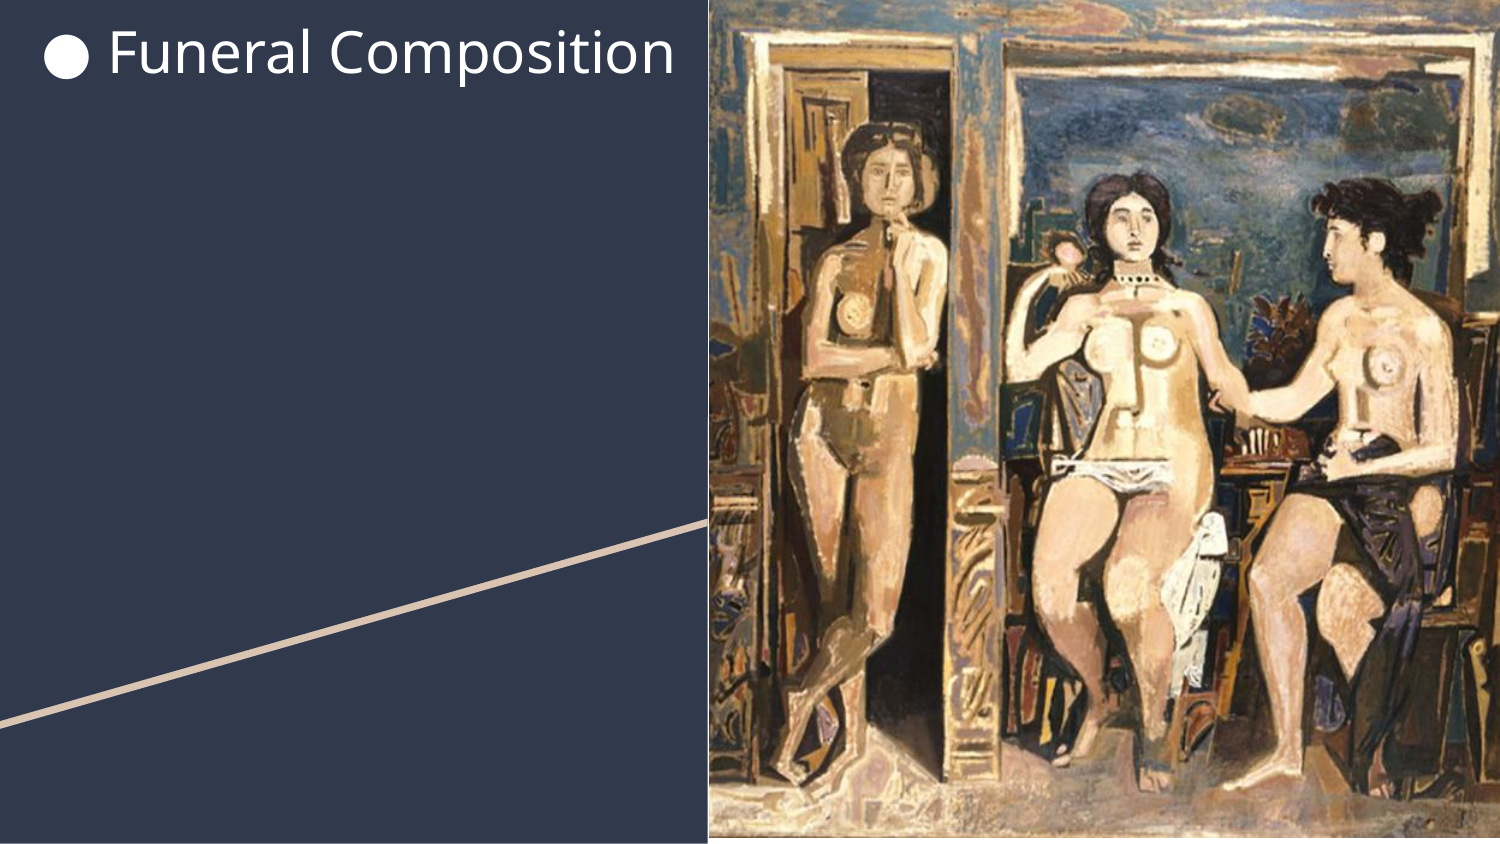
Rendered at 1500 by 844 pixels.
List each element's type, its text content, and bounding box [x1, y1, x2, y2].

title Funeral Composition [0, 0, 706, 844]
picture [708, 0, 1500, 839]
